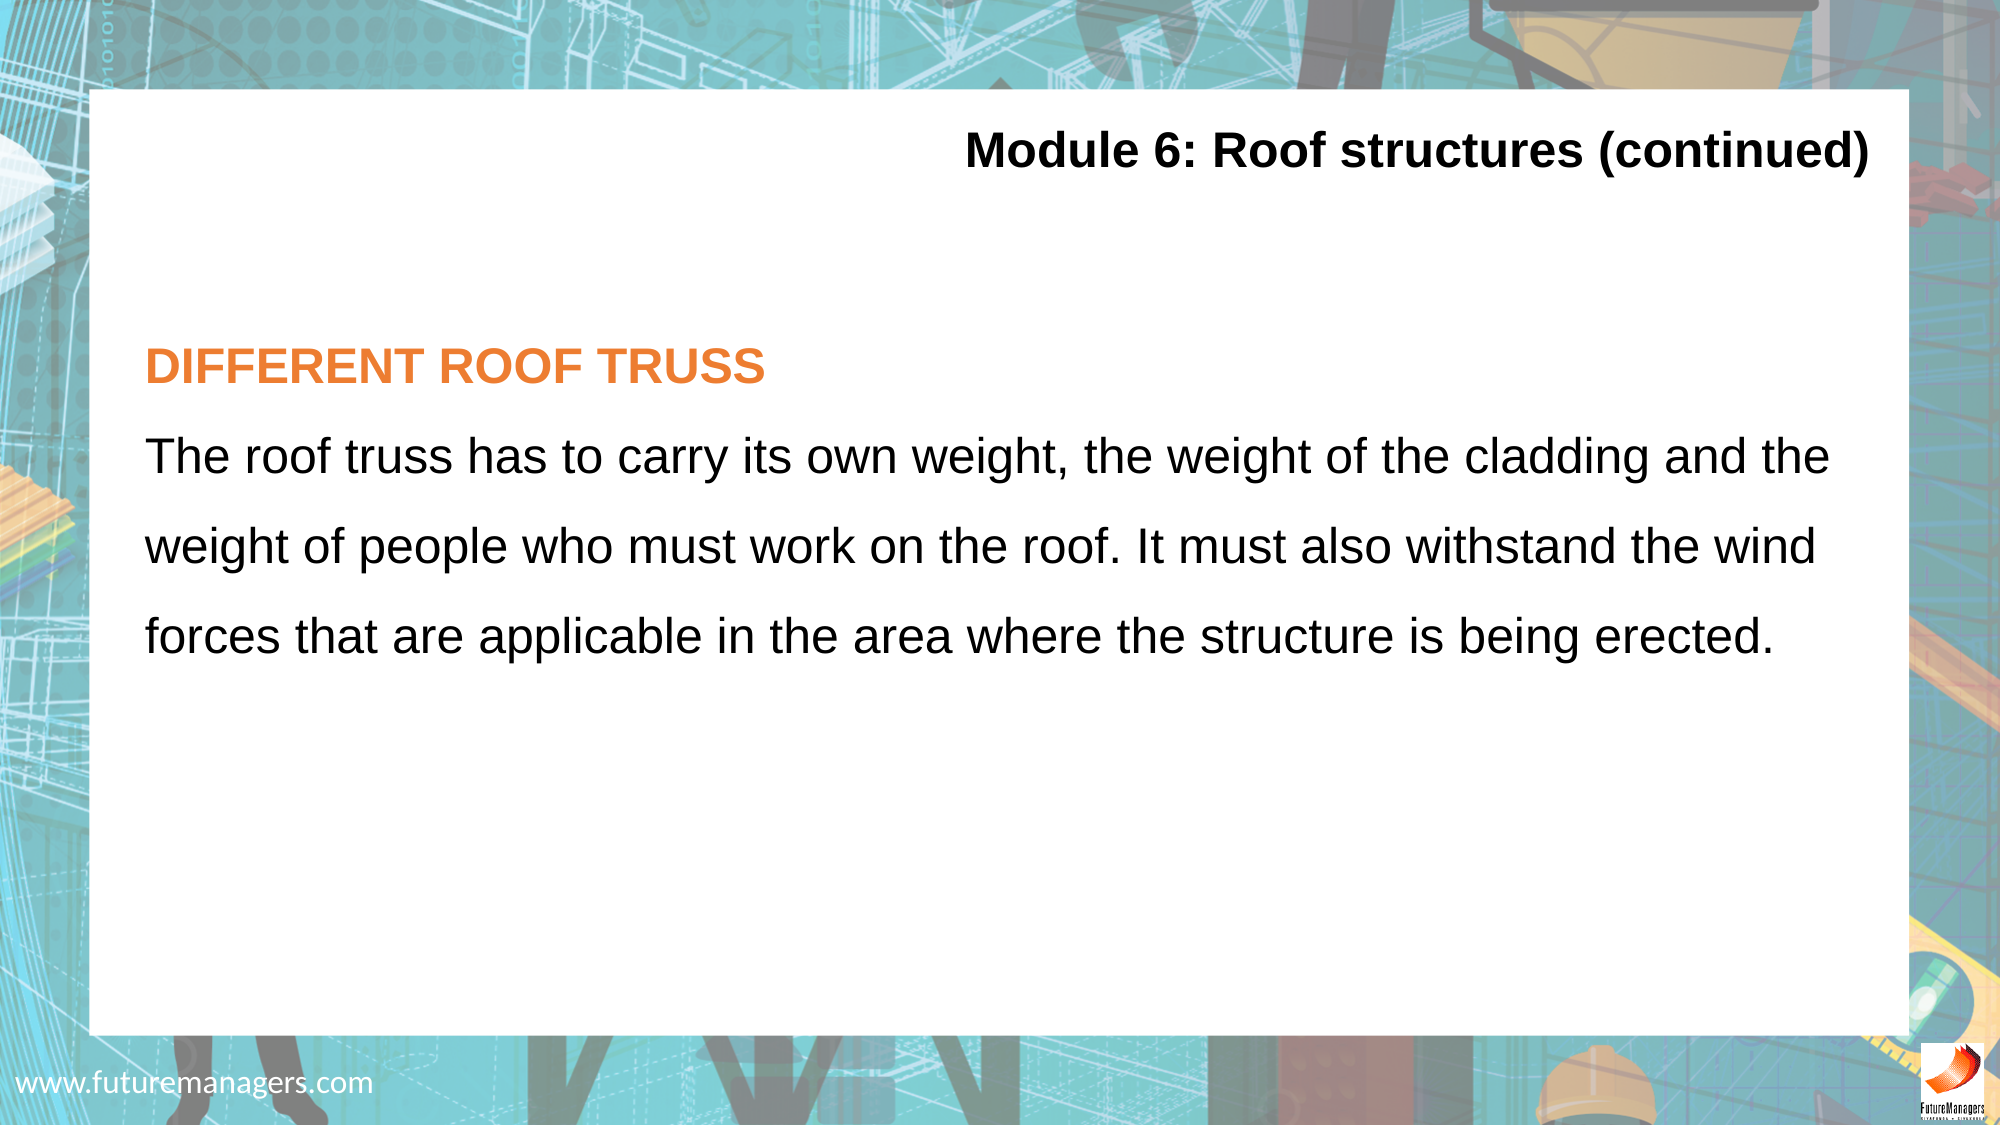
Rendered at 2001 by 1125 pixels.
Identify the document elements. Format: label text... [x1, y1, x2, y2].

text_box Module 6: Roof structures (continued) [109, 109, 1886, 185]
text_box [88, 88, 1910, 1037]
picture [1921, 1043, 1984, 1120]
text_box DIFFERENT ROOF TRUSS The roof truss has to carry its own weight, the weight of the cladding and the weight of people who must work on the roof. It must also withstand the wind forces that are applicable in the area where the structure is being erected. [130, 295, 1869, 671]
text_box www.futuremanagers.com [0, 1052, 1447, 1108]
